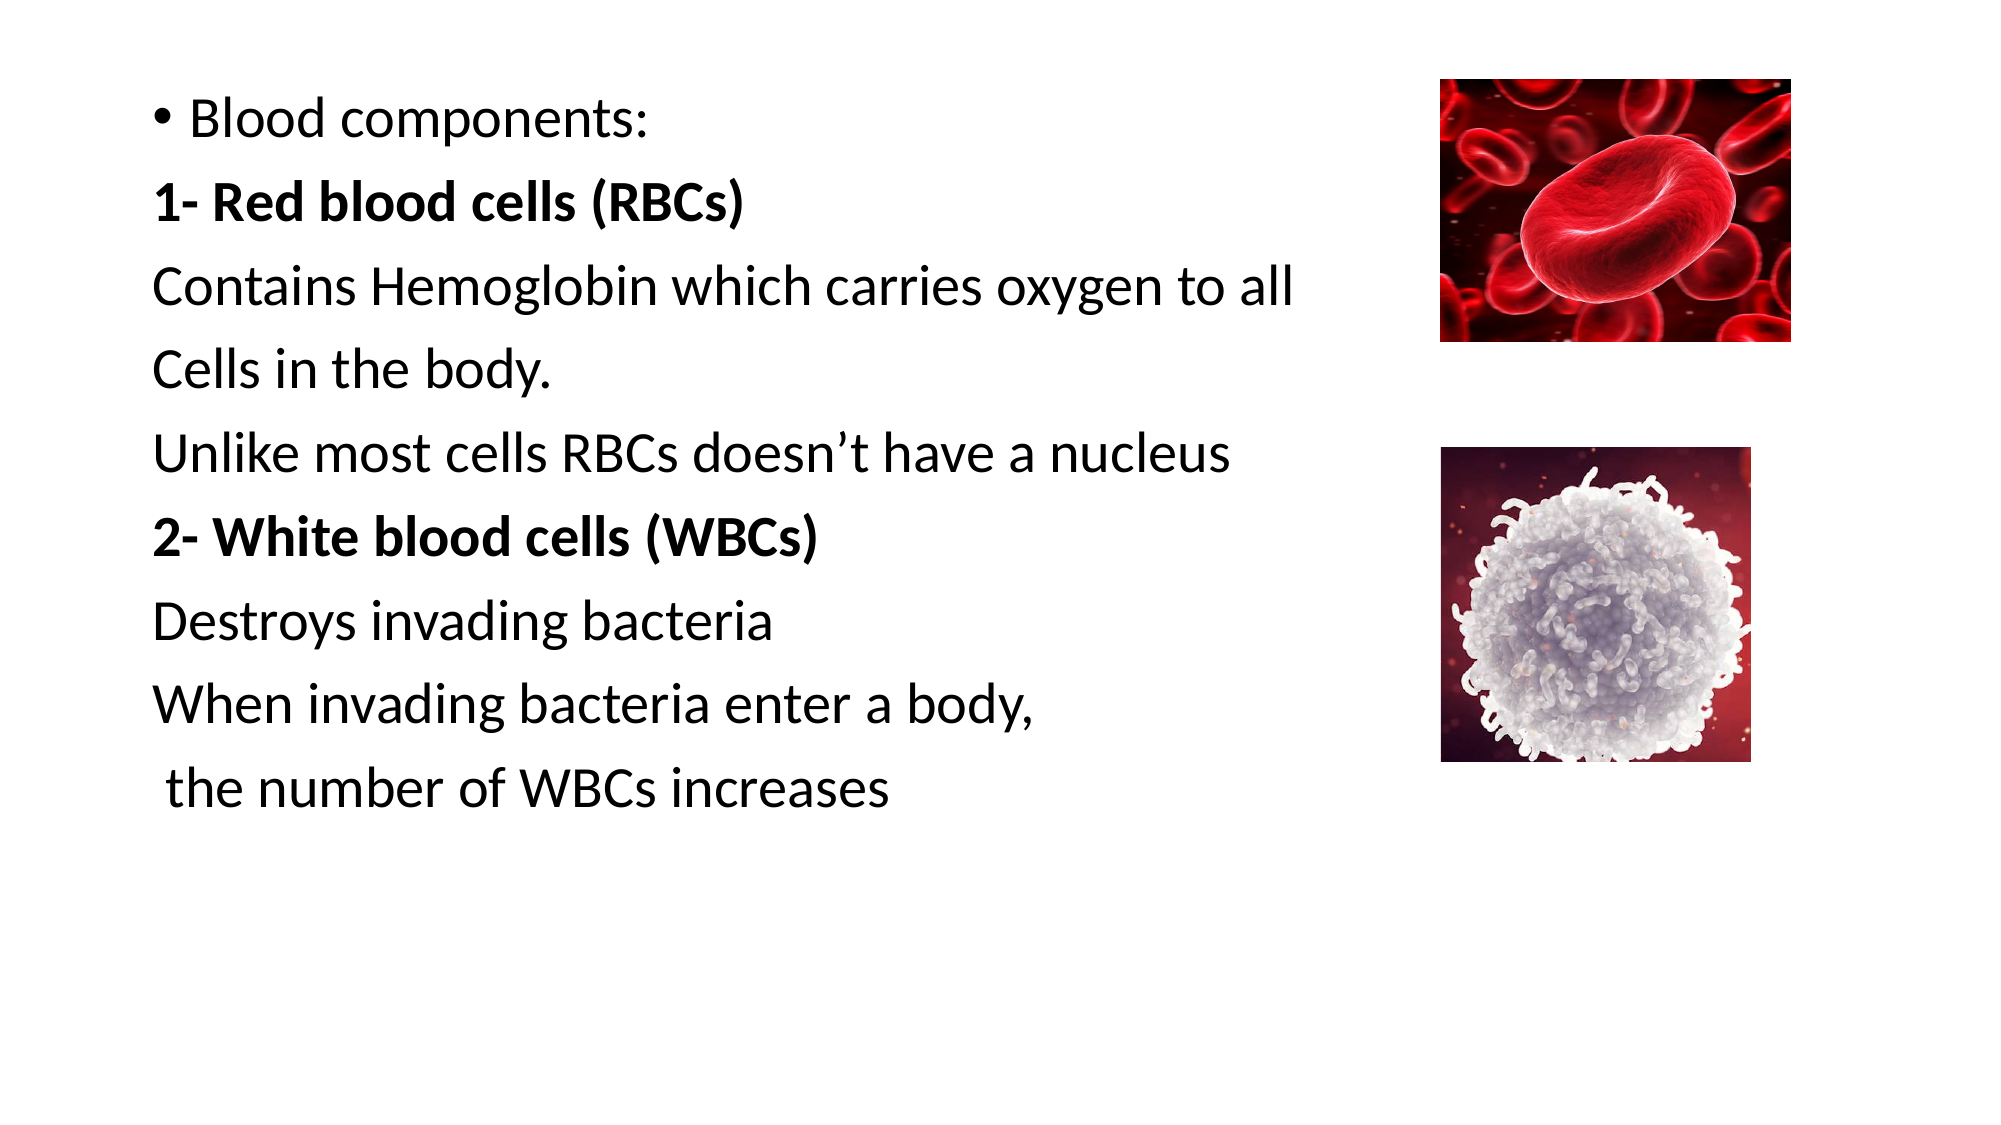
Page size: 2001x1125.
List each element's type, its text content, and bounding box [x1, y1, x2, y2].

list Blood components: 1- Red blood cells (RBCs) Contains Hemoglobin which carries oxygen to all Cells in the body. Unlike most cells RBCs doesn’t have a nucleus 2- White blood cells (WBCs) Destroys invading bacteria When invading bacteria enter a body, the number of WBCs increases [137, 79, 1863, 1125]
picture [1440, 447, 1751, 762]
picture [1440, 79, 1791, 343]
